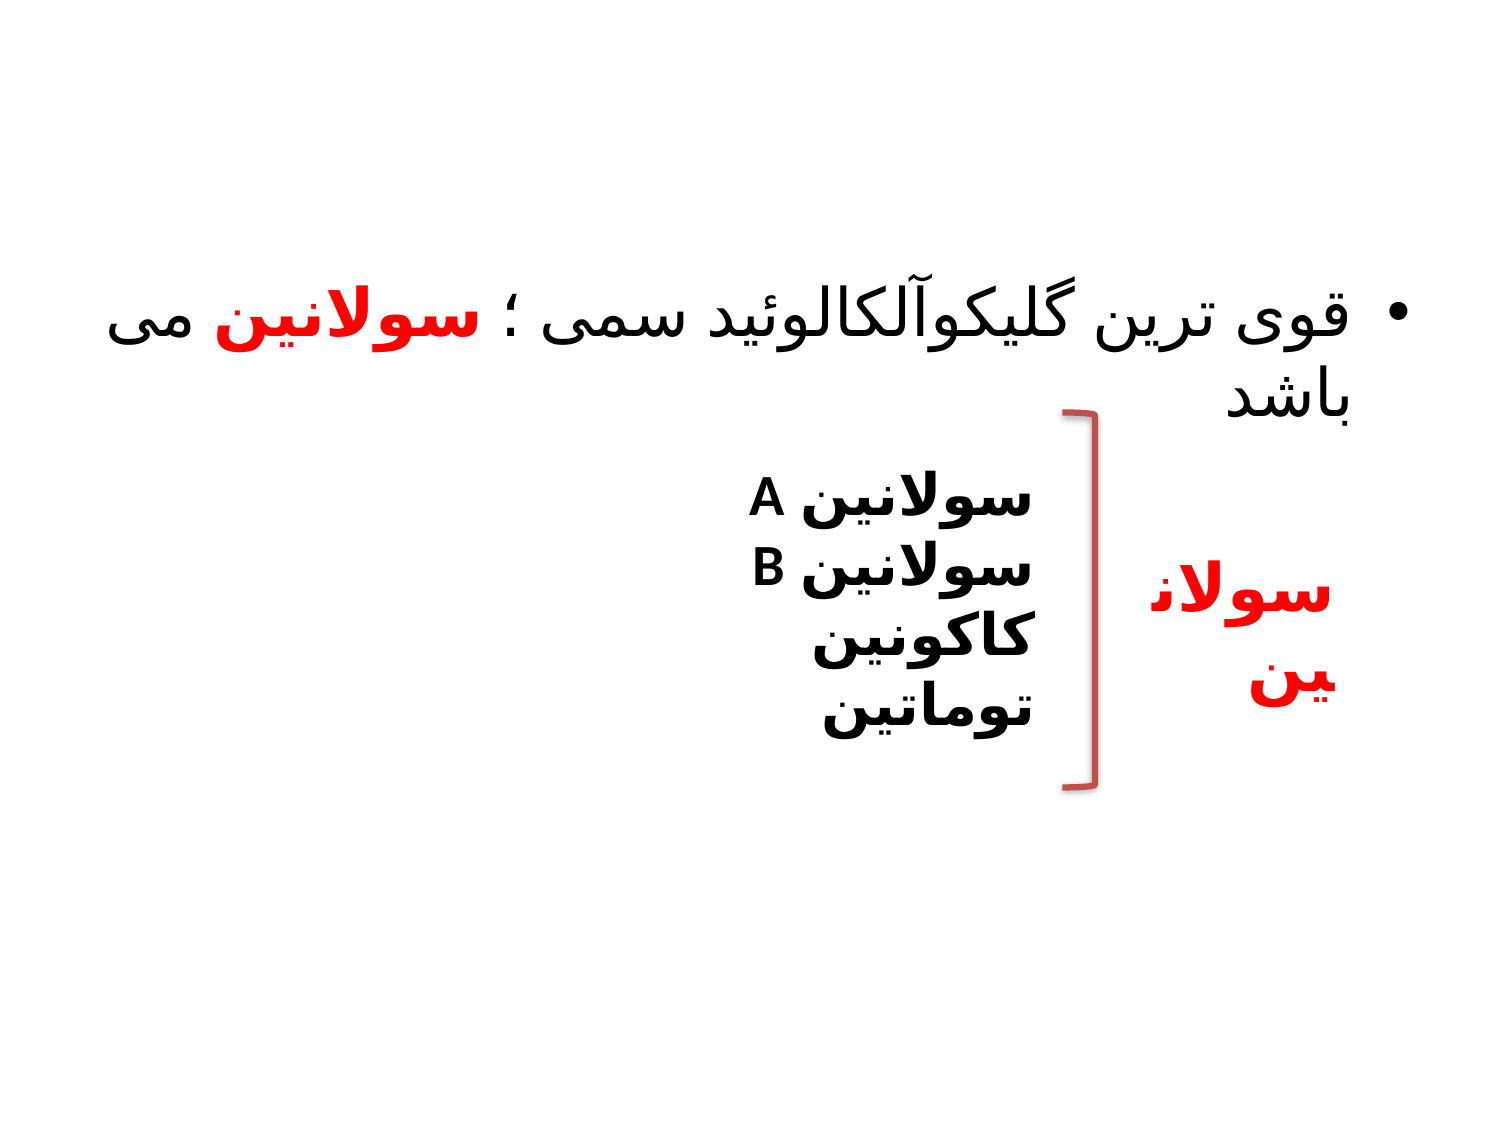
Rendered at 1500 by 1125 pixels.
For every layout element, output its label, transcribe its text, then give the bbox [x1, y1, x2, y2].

text_box سولانین A سولانین B کاکونین توماتین [612, 449, 1050, 745]
text_box سولانین [1124, 537, 1350, 713]
text_box [1062, 409, 1099, 791]
list قوی ترین گلیکوآلکالوئید سمی ؛ سولانین می باشد [75, 262, 1425, 1005]
